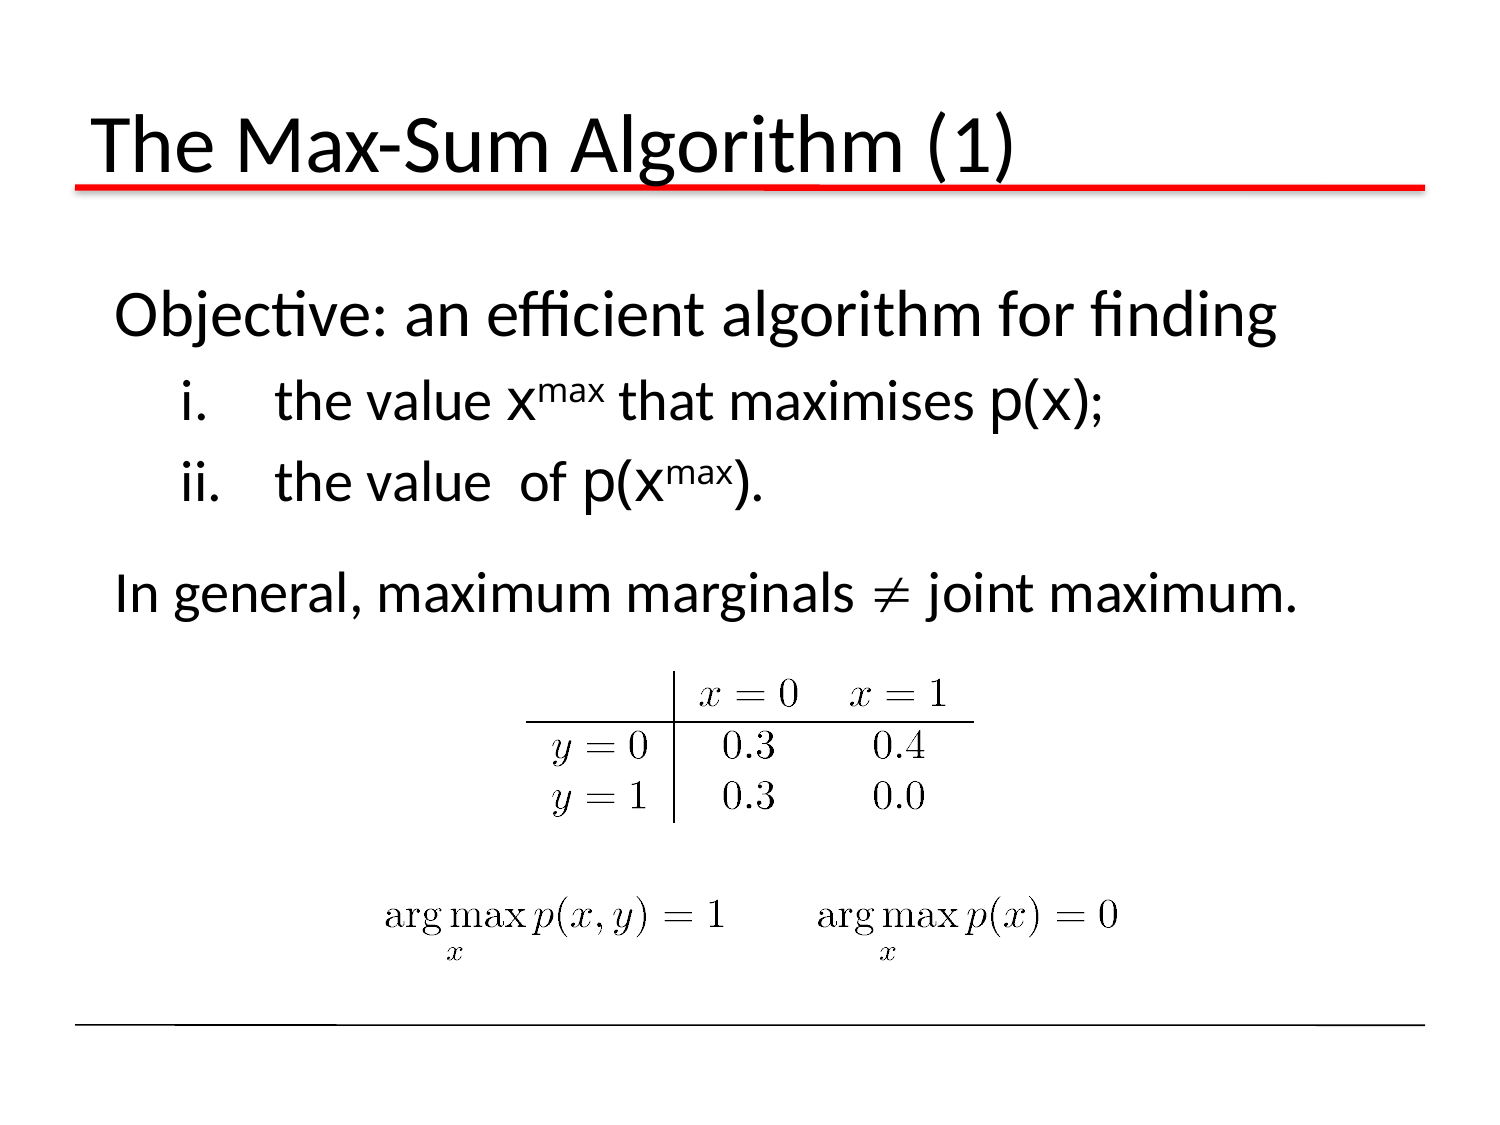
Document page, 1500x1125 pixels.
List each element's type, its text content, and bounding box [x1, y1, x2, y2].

picture [380, 894, 1119, 962]
picture [522, 667, 978, 827]
title The Max-Sum Algorithm (1) [75, 45, 1425, 233]
list Objective: an efficient algorithm for finding the value xmax that maximises p(x); the value of p(xmax). In general, maximum marginals  joint maximum. [99, 262, 1400, 1005]
